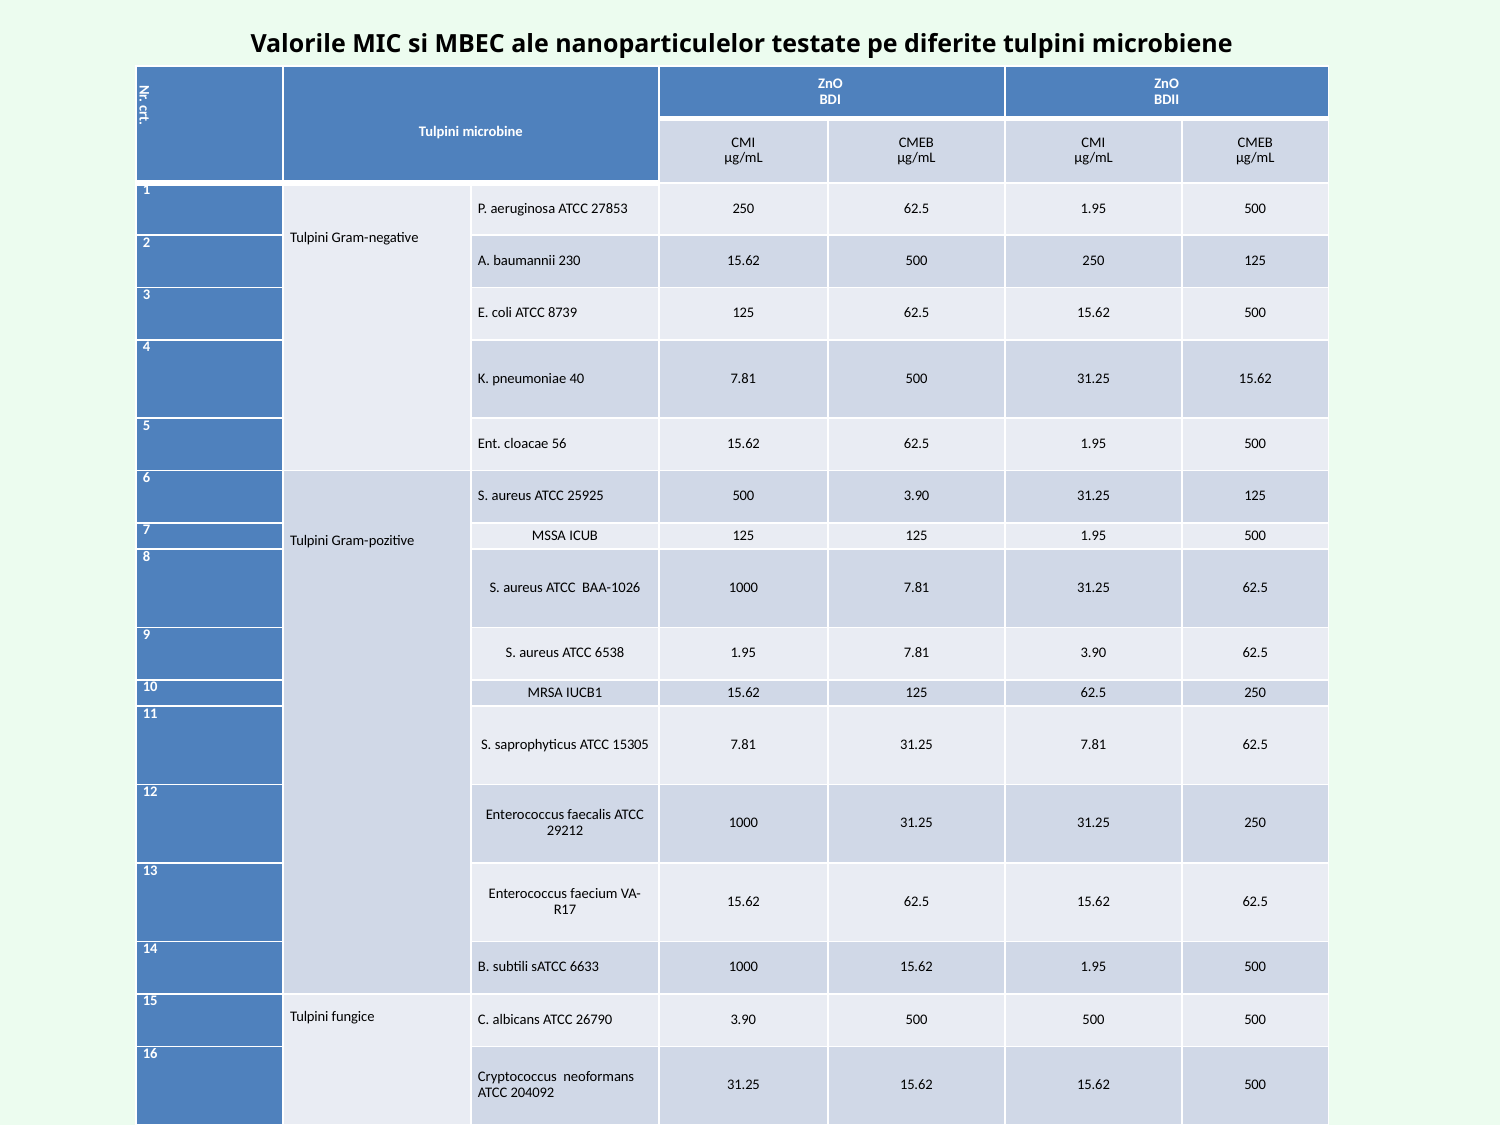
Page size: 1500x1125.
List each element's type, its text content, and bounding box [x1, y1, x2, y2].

table_cell 500 [1183, 288, 1328, 339]
table_cell Cryptococcus neoformans ATCC 204092 [472, 1047, 658, 1124]
table_cell B. subtili sATCC 6633 [472, 942, 658, 993]
table_cell 125 [1183, 471, 1328, 522]
table_cell 1.95 [1006, 524, 1181, 548]
table_cell CMI µg/mL [660, 121, 827, 182]
table_cell 16 [137, 1047, 282, 1124]
table_cell 62.5 [829, 419, 1004, 470]
table_cell 3.90 [829, 471, 1004, 522]
table_cell C. albicans ATCC 26790 [472, 995, 658, 1046]
table_cell 3.90 [1006, 628, 1181, 679]
table_cell 125 [660, 288, 827, 339]
table_cell 1000 [660, 785, 827, 862]
table_cell S. saprophyticus ATCC 15305 [472, 707, 658, 784]
table_cell 1.95 [1006, 942, 1181, 993]
table_header Nr. crt. [137, 67, 282, 180]
table_cell 62.5 [829, 864, 1004, 941]
table_cell MRSA IUCB1 [472, 681, 658, 705]
table_cell Tulpini Gram-negative [284, 186, 470, 470]
table_cell 500 [1183, 524, 1328, 548]
table_cell 10 [137, 681, 282, 705]
table_cell 31.25 [829, 785, 1004, 862]
table_cell 500 [660, 471, 827, 522]
table_cell 1.95 [1006, 184, 1181, 234]
table_cell 9 [137, 628, 282, 679]
table_cell 31.25 [1006, 471, 1181, 522]
table_cell 11 [137, 707, 282, 784]
table_cell 7.81 [1006, 707, 1181, 784]
table_header ZnO BDII [1006, 67, 1328, 116]
table_cell CMEB µg/mL [1183, 121, 1328, 182]
table_cell 250 [1183, 681, 1328, 705]
table_cell 4 [137, 341, 282, 417]
table_cell 5 [137, 419, 282, 470]
table_cell 500 [829, 236, 1004, 287]
table_cell 15.62 [1006, 1047, 1181, 1124]
table_cell 31.25 [829, 707, 1004, 784]
table_cell 8 [137, 550, 282, 627]
table_cell K. pneumoniae 40 [472, 341, 658, 417]
table_cell 62.5 [1006, 681, 1181, 705]
table_cell 7.81 [660, 707, 827, 784]
table_cell 125 [1183, 236, 1328, 287]
text_box Valorile MIC si MBEC ale nanoparticulelor testate pe diferite tulpini microbiene [235, 19, 1250, 95]
table_cell 31.25 [660, 1047, 827, 1124]
table_cell MSSA ICUB [472, 524, 658, 548]
table_cell S. aureus ATCC BAA-1026 [472, 550, 658, 627]
table_cell S. aureus ATCC 6538 [472, 628, 658, 679]
table_cell CMI µg/mL [1006, 121, 1181, 182]
table_cell 31.25 [1006, 341, 1181, 417]
table_cell 1000 [660, 942, 827, 993]
table_cell 7.81 [660, 341, 827, 417]
table_cell A. baumannii 230 [472, 236, 658, 287]
table_cell 15.62 [1183, 341, 1328, 417]
table_cell 3 [137, 288, 282, 339]
table_cell 62.5 [1183, 550, 1328, 627]
table_cell 1 [137, 186, 282, 234]
table_cell 500 [1183, 942, 1328, 993]
table_cell 15.62 [829, 942, 1004, 993]
table_cell 500 [829, 995, 1004, 1046]
table_cell 1000 [660, 550, 827, 627]
table_cell 2 [137, 236, 282, 287]
table_cell 15.62 [1006, 288, 1181, 339]
table_cell 62.5 [829, 288, 1004, 339]
table_cell 250 [660, 184, 827, 234]
table_cell S. aureus ATCC 25925 [472, 471, 658, 522]
table_cell 500 [1183, 995, 1328, 1046]
table_cell 14 [137, 942, 282, 993]
table_cell 62.5 [1183, 864, 1328, 941]
table_cell 1.95 [1006, 419, 1181, 470]
table_cell Tulpini fungice [284, 995, 470, 1124]
table_cell 62.5 [829, 184, 1004, 234]
table_cell Ent. cloacae 56 [472, 419, 658, 470]
table_cell 500 [1006, 995, 1181, 1046]
table_cell Enterococcus faecalis ATCC 29212 [472, 785, 658, 862]
table_cell 7.81 [829, 628, 1004, 679]
table_cell 250 [1006, 236, 1181, 287]
table_cell CMEB µg/mL [829, 121, 1004, 182]
table_cell 31.25 [1006, 785, 1181, 862]
table_cell 7 [137, 524, 282, 548]
table_header Tulpini microbine [284, 95, 658, 180]
table_cell 15.62 [660, 236, 827, 287]
table_cell 15.62 [660, 864, 827, 941]
table_cell 15.62 [829, 1047, 1004, 1124]
table_cell 15 [137, 995, 282, 1046]
table_cell 125 [829, 524, 1004, 548]
table_cell 31.25 [1006, 550, 1181, 627]
table_cell 1.95 [660, 628, 827, 679]
table_cell 125 [660, 524, 827, 548]
table_cell Tulpini Gram-pozitive [284, 471, 470, 993]
table_cell 12 [137, 785, 282, 862]
table_cell 250 [1183, 785, 1328, 862]
table_cell 7.81 [829, 550, 1004, 627]
table_cell P. aeruginosa ATCC 27853 [472, 186, 658, 234]
table_cell E. coli ATCC 8739 [472, 288, 658, 339]
table_cell 500 [829, 341, 1004, 417]
table_cell 15.62 [660, 419, 827, 470]
table_header ZnO BDI [660, 95, 1004, 116]
table_cell 62.5 [1183, 628, 1328, 679]
table_cell 15.62 [660, 681, 827, 705]
table_cell 3.90 [660, 995, 827, 1046]
table_cell 500 [1183, 419, 1328, 470]
table_cell 6 [137, 471, 282, 522]
table_cell 15.62 [1006, 864, 1181, 941]
table_cell 62.5 [1183, 707, 1328, 784]
table_cell 13 [137, 864, 282, 941]
table_cell Enterococcus faecium VA-R17 [472, 864, 658, 941]
table_cell 500 [1183, 184, 1328, 234]
table_cell 125 [829, 681, 1004, 705]
table_cell 500 [1183, 1047, 1328, 1124]
